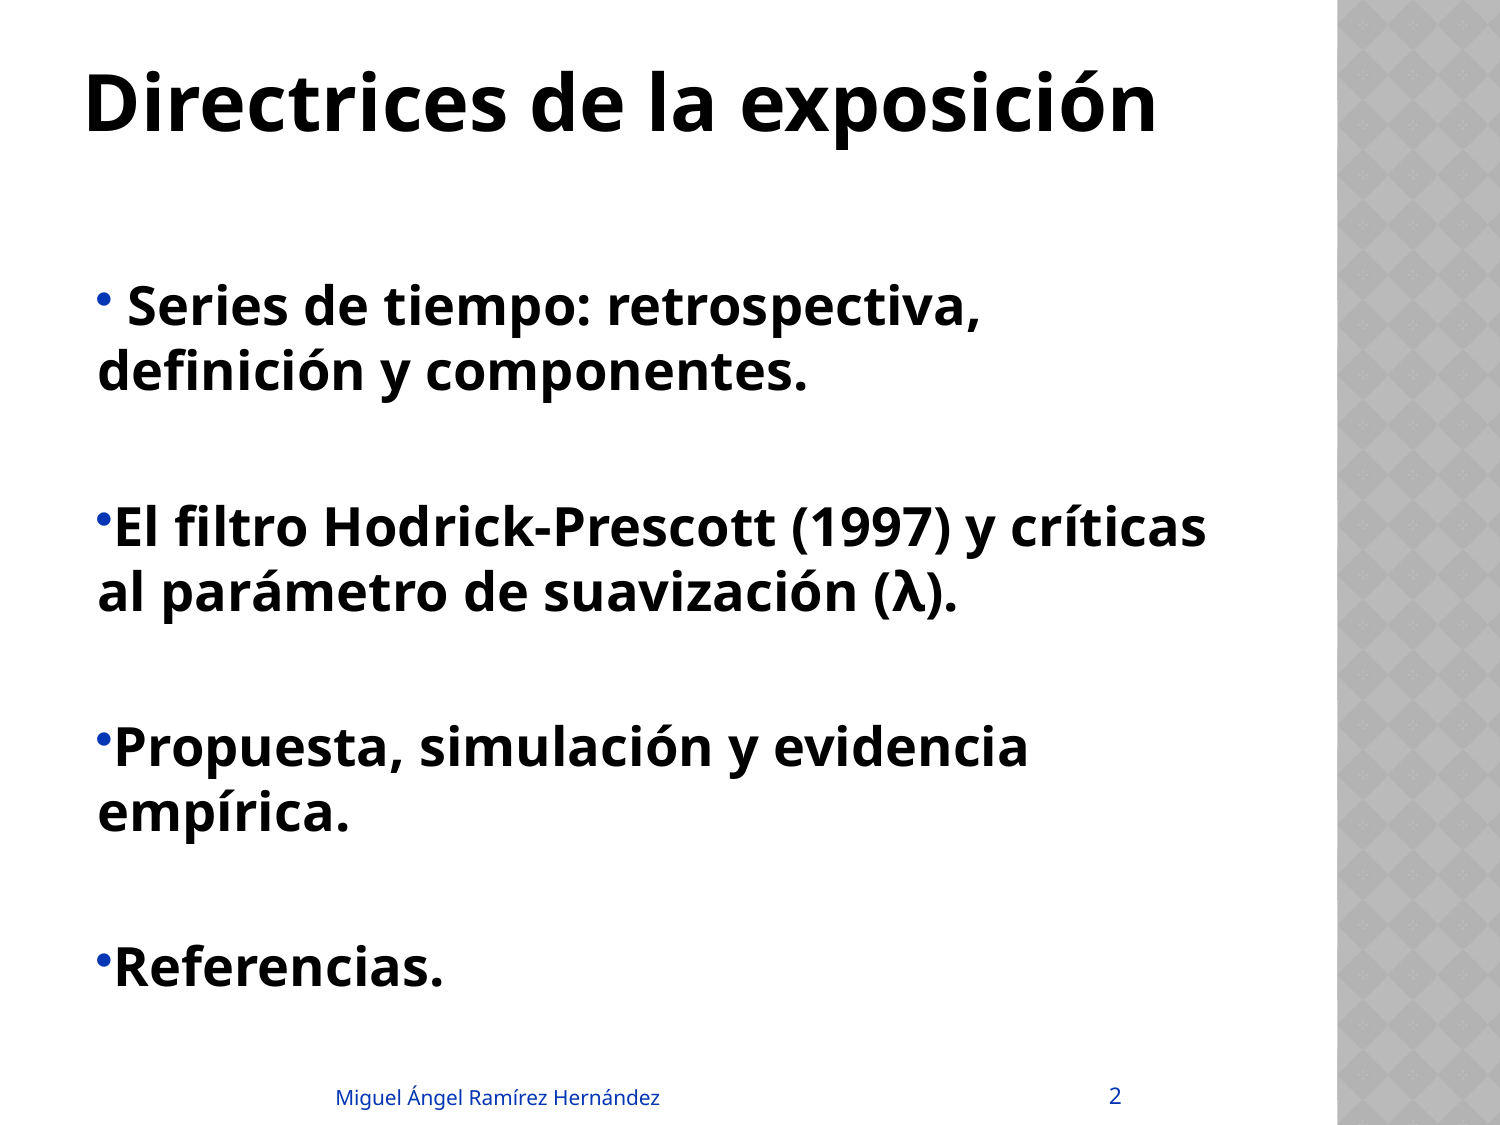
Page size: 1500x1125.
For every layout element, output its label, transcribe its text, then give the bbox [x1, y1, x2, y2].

title Directrices de la exposición [75, 0, 1263, 148]
footer Miguel Ángel Ramírez Hernández [75, 1075, 675, 1114]
slide_number 2 [1025, 1075, 1122, 1113]
list Series de tiempo: retrospectiva, definición y componentes. El filtro Hodrick-Prescott (1997) y críticas al parámetro de suavización (λ). Propuesta, simulación y evidencia empírica. Referencias. [75, 264, 1274, 1059]
